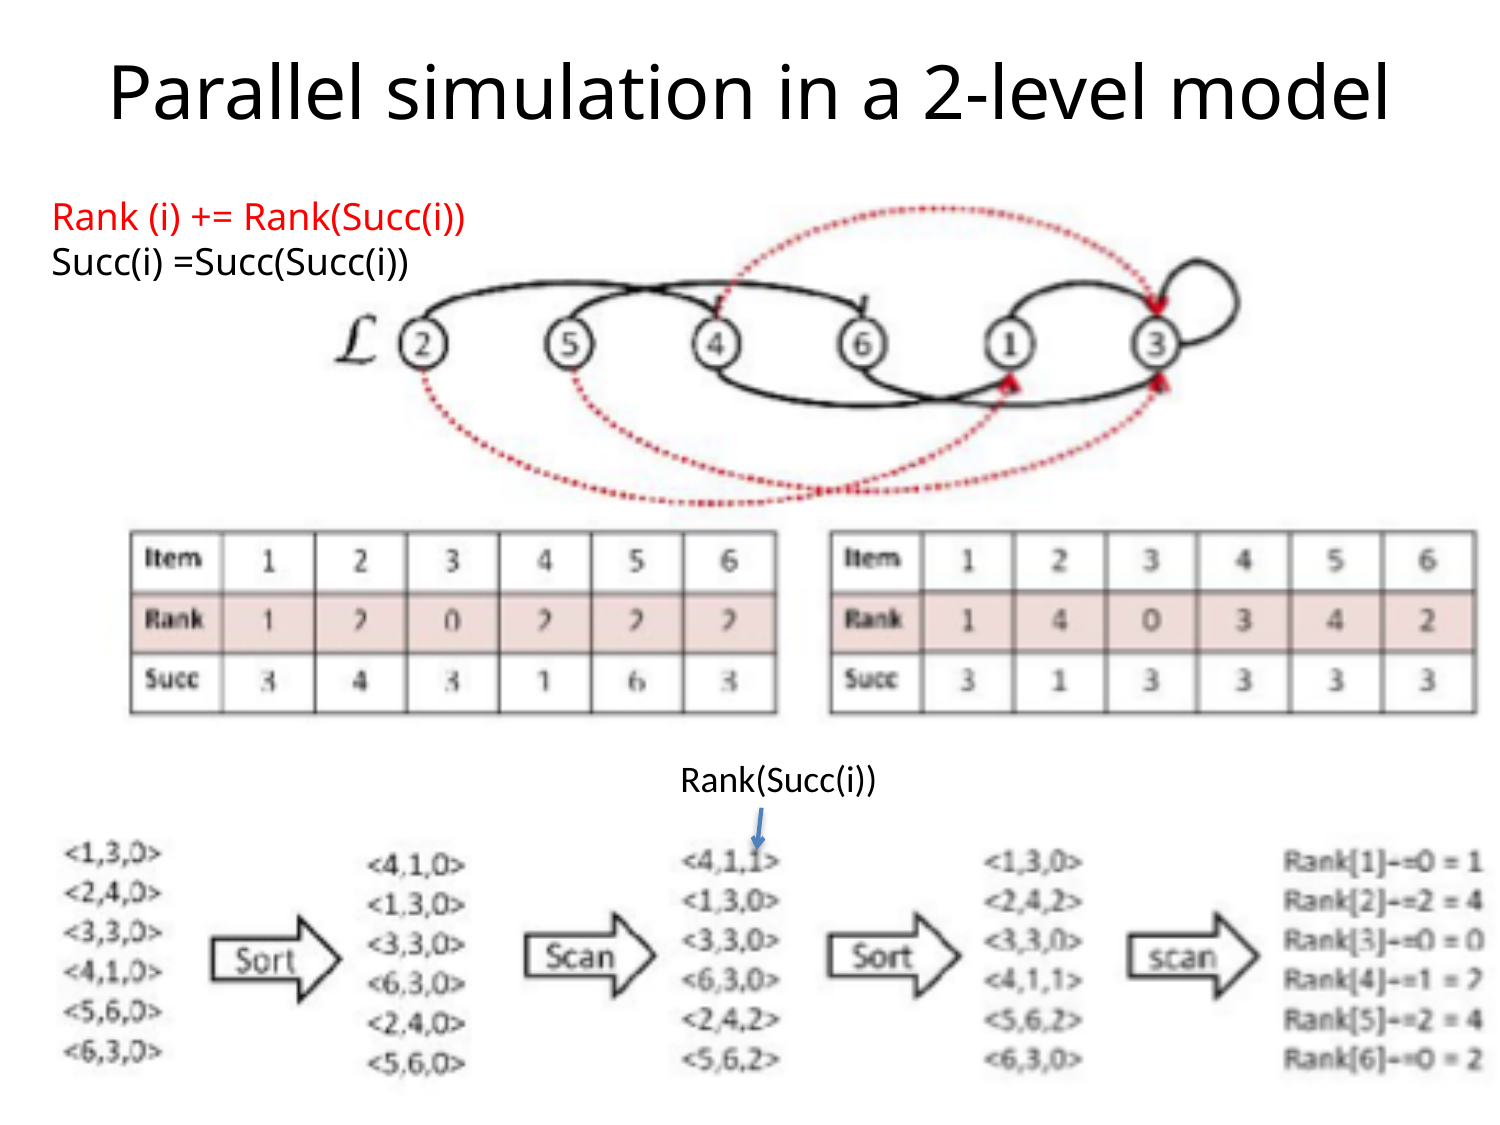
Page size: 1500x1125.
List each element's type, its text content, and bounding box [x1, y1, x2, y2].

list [36, 185, 1500, 1107]
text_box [756, 807, 762, 851]
title Parallel simulation in a 2-level model [75, 21, 1425, 159]
